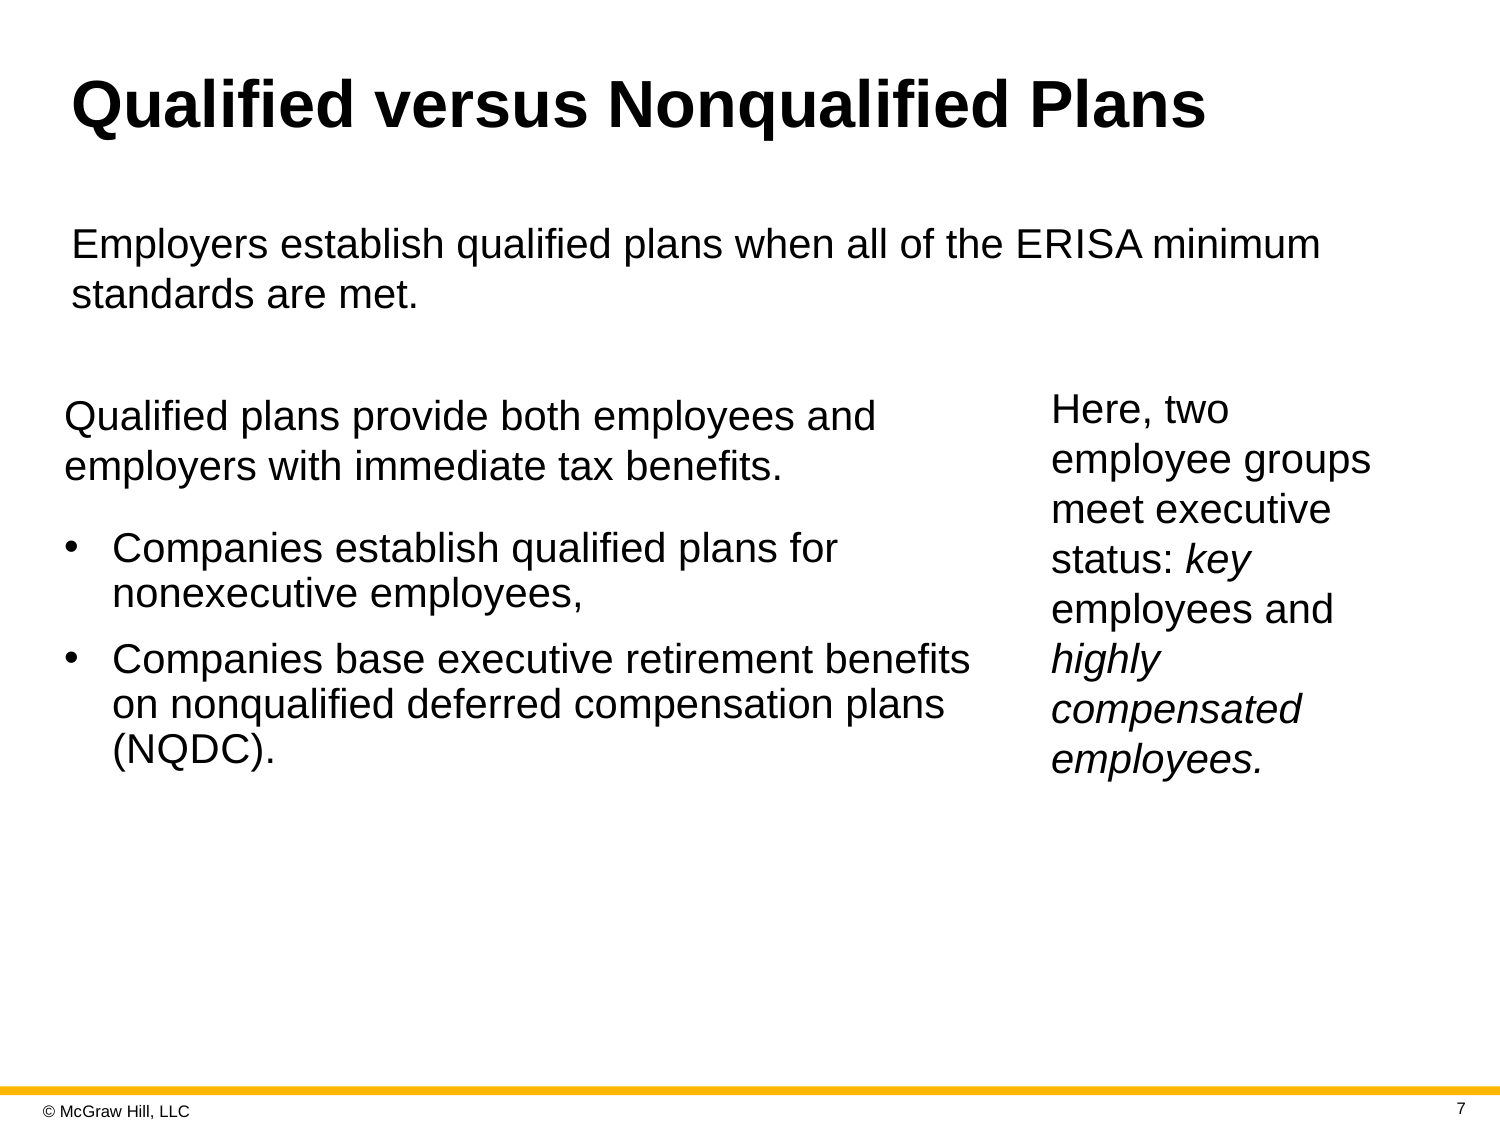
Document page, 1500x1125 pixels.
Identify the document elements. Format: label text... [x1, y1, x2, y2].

list Employers establish qualified plans when all of the E R I S A minimum standards are met. [56, 209, 1444, 345]
list Qualified plans provide both employees and employers with immediate tax benefits. Companies establish qualified plans for nonexecutive employees, Companies base executive retirement benefits on nonqualified deferred compensation plans (N Q D C). [49, 381, 1000, 854]
list Here, two employee groups meet executive status: key employees and highly compensated employees. [1035, 358, 1430, 805]
slide_number 7 [1415, 1094, 1474, 1122]
title Qualified versus Nonqualified Plans [56, 38, 1444, 173]
